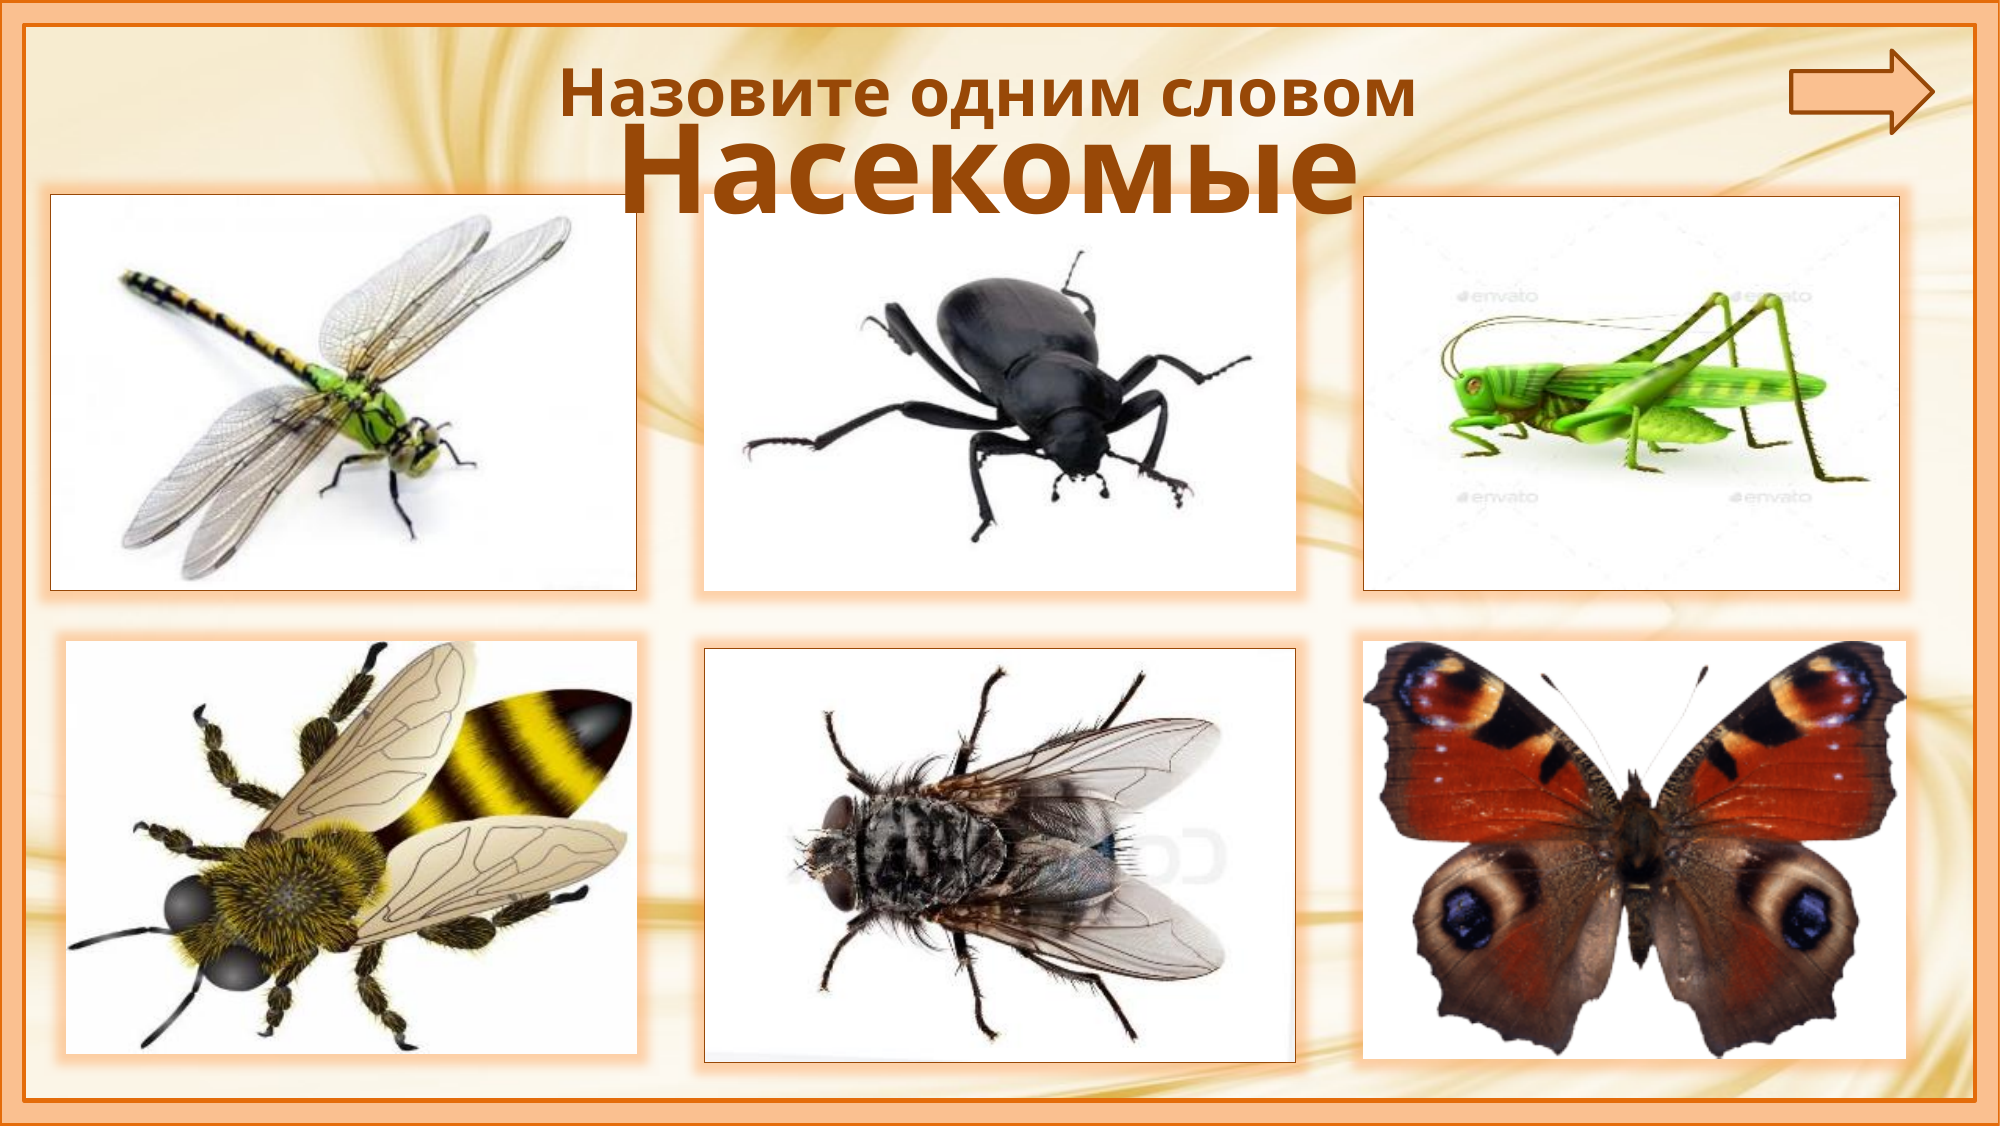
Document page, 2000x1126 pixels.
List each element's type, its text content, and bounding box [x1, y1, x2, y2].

text_box [1789, 48, 1936, 136]
text_box Насекомые [290, 80, 1686, 246]
picture [26, 27, 1973, 1098]
text_box Назовите одним словом [42, 42, 1933, 138]
